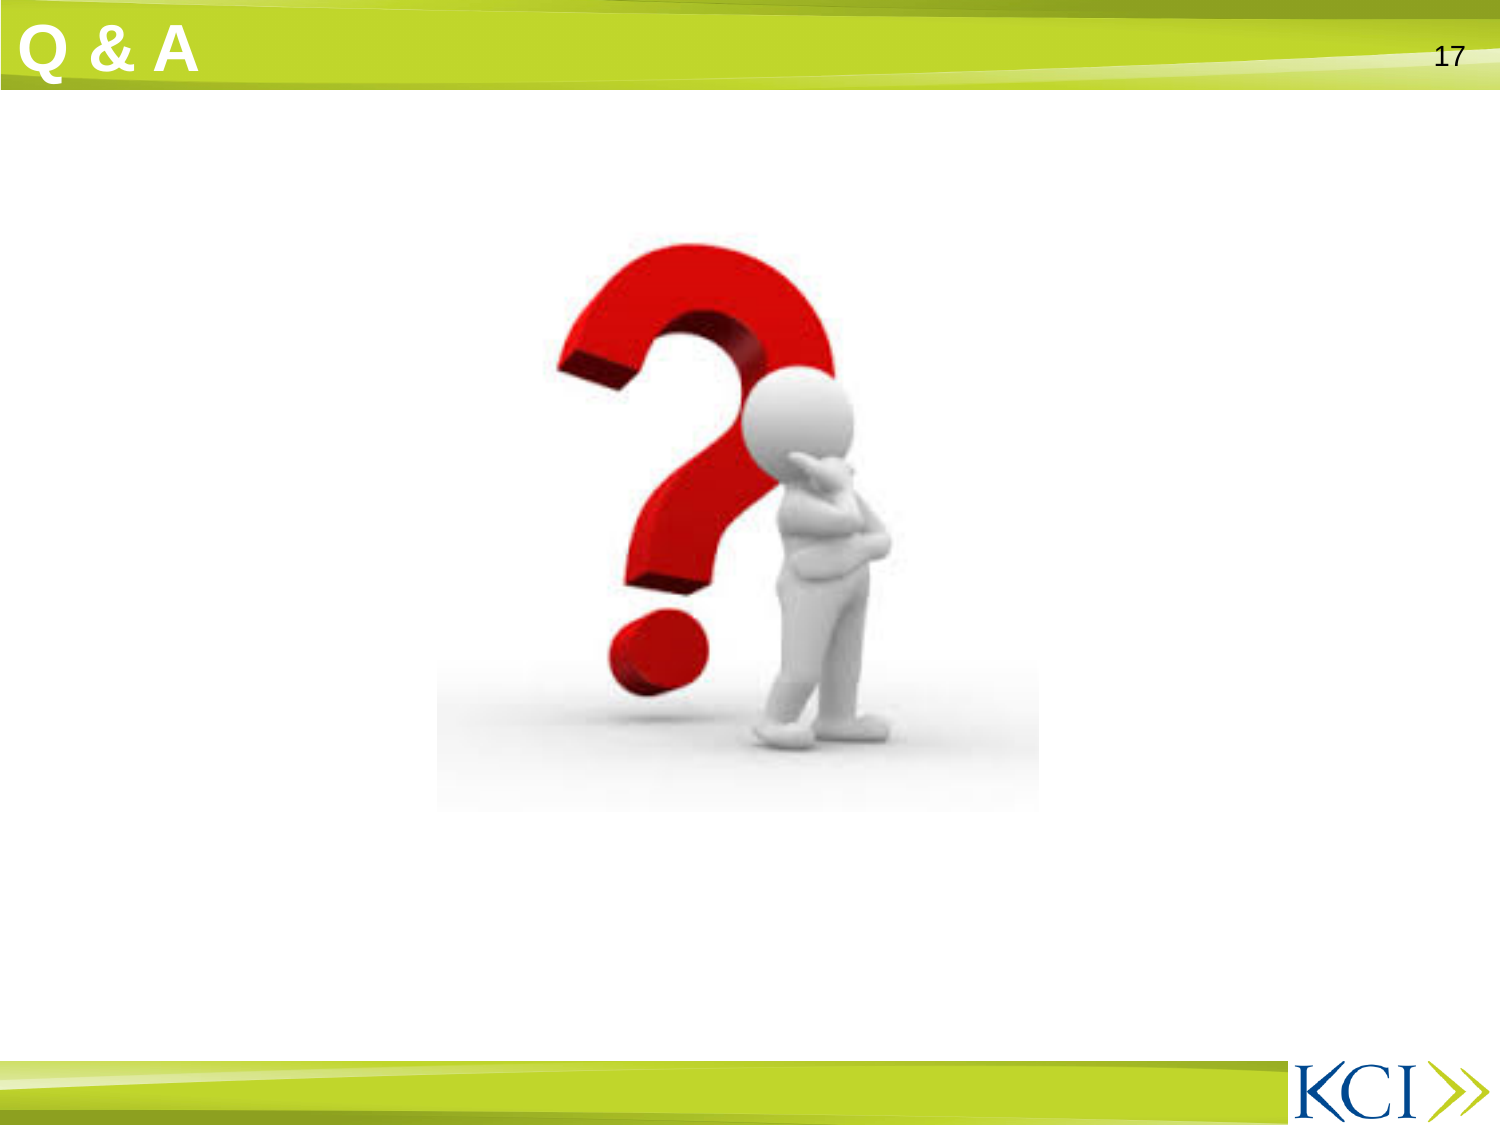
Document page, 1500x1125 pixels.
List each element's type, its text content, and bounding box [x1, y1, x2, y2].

picture [1294, 1061, 1490, 1125]
slide_number 17 [1399, 19, 1500, 90]
picture [0, 1061, 1288, 1125]
picture [436, 211, 1040, 812]
list Q & A [2, 0, 1500, 90]
